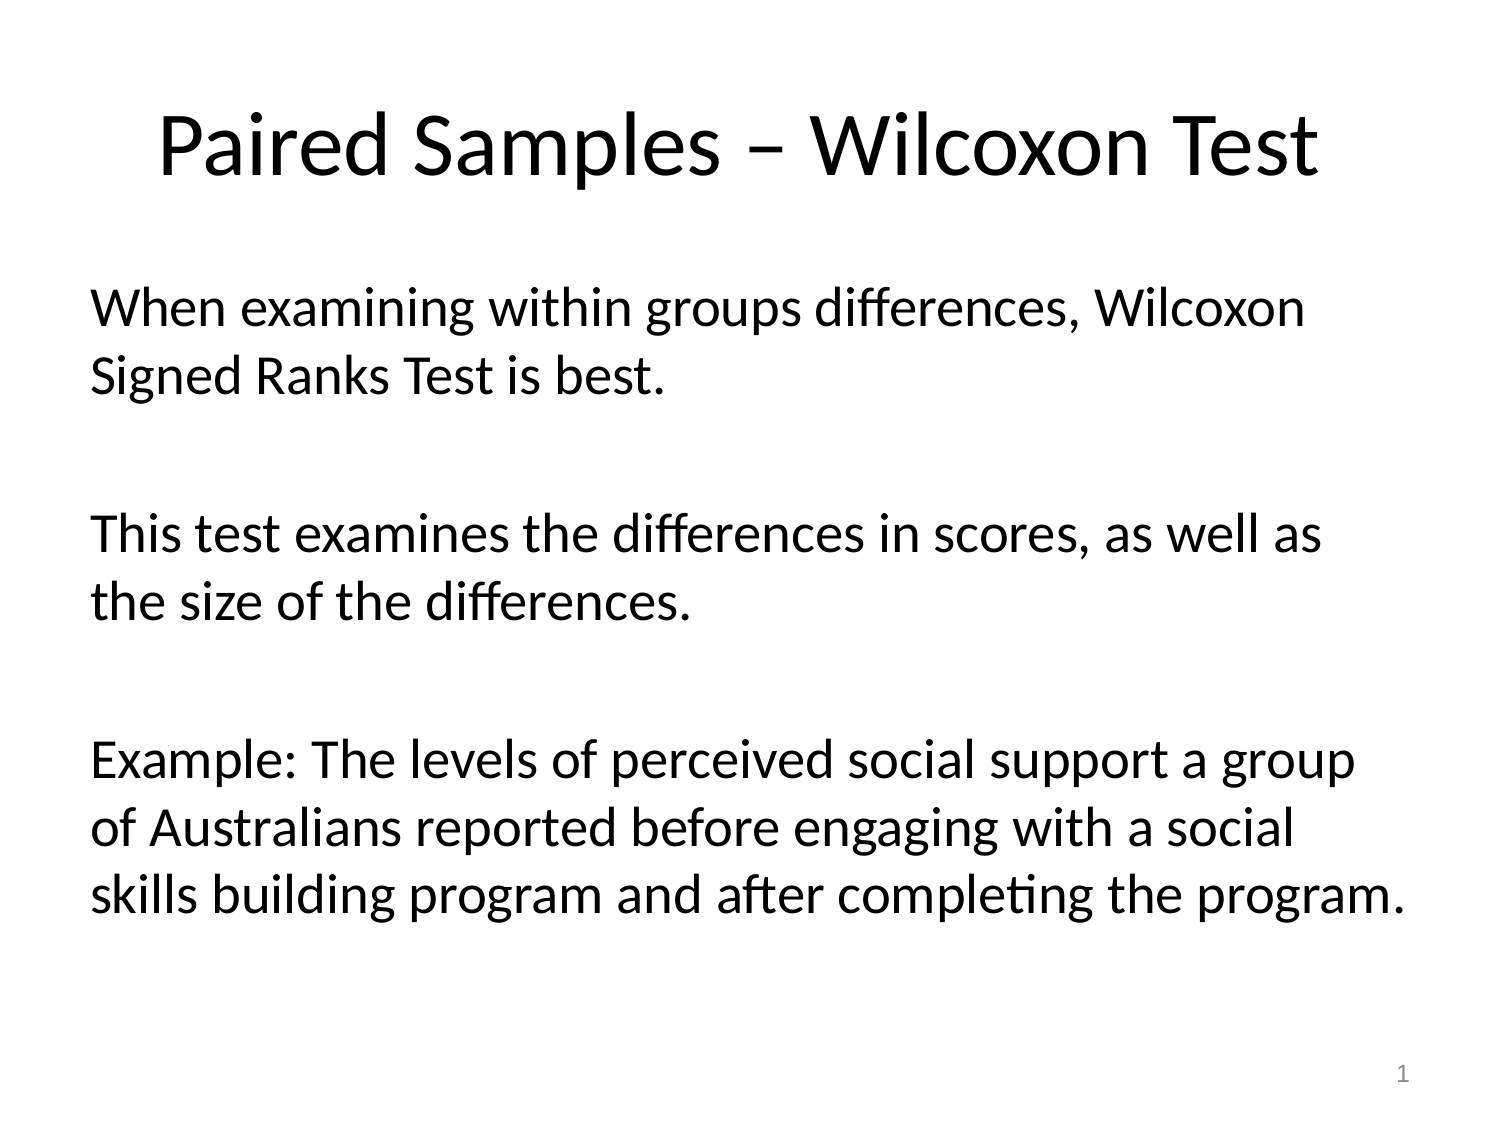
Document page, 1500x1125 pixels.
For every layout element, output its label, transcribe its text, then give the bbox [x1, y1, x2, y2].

slide_number 1 [1074, 1042, 1425, 1103]
title Paired Samples – Wilcoxon Test [75, 45, 1425, 233]
list When examining within groups differences, Wilcoxon Signed Ranks Test is best. This test examines the differences in scores, as well as the size of the differences. Example: The levels of perceived social support a group of Australians reported before engaging with a social skills building program and after completing the program. [75, 262, 1425, 1005]
